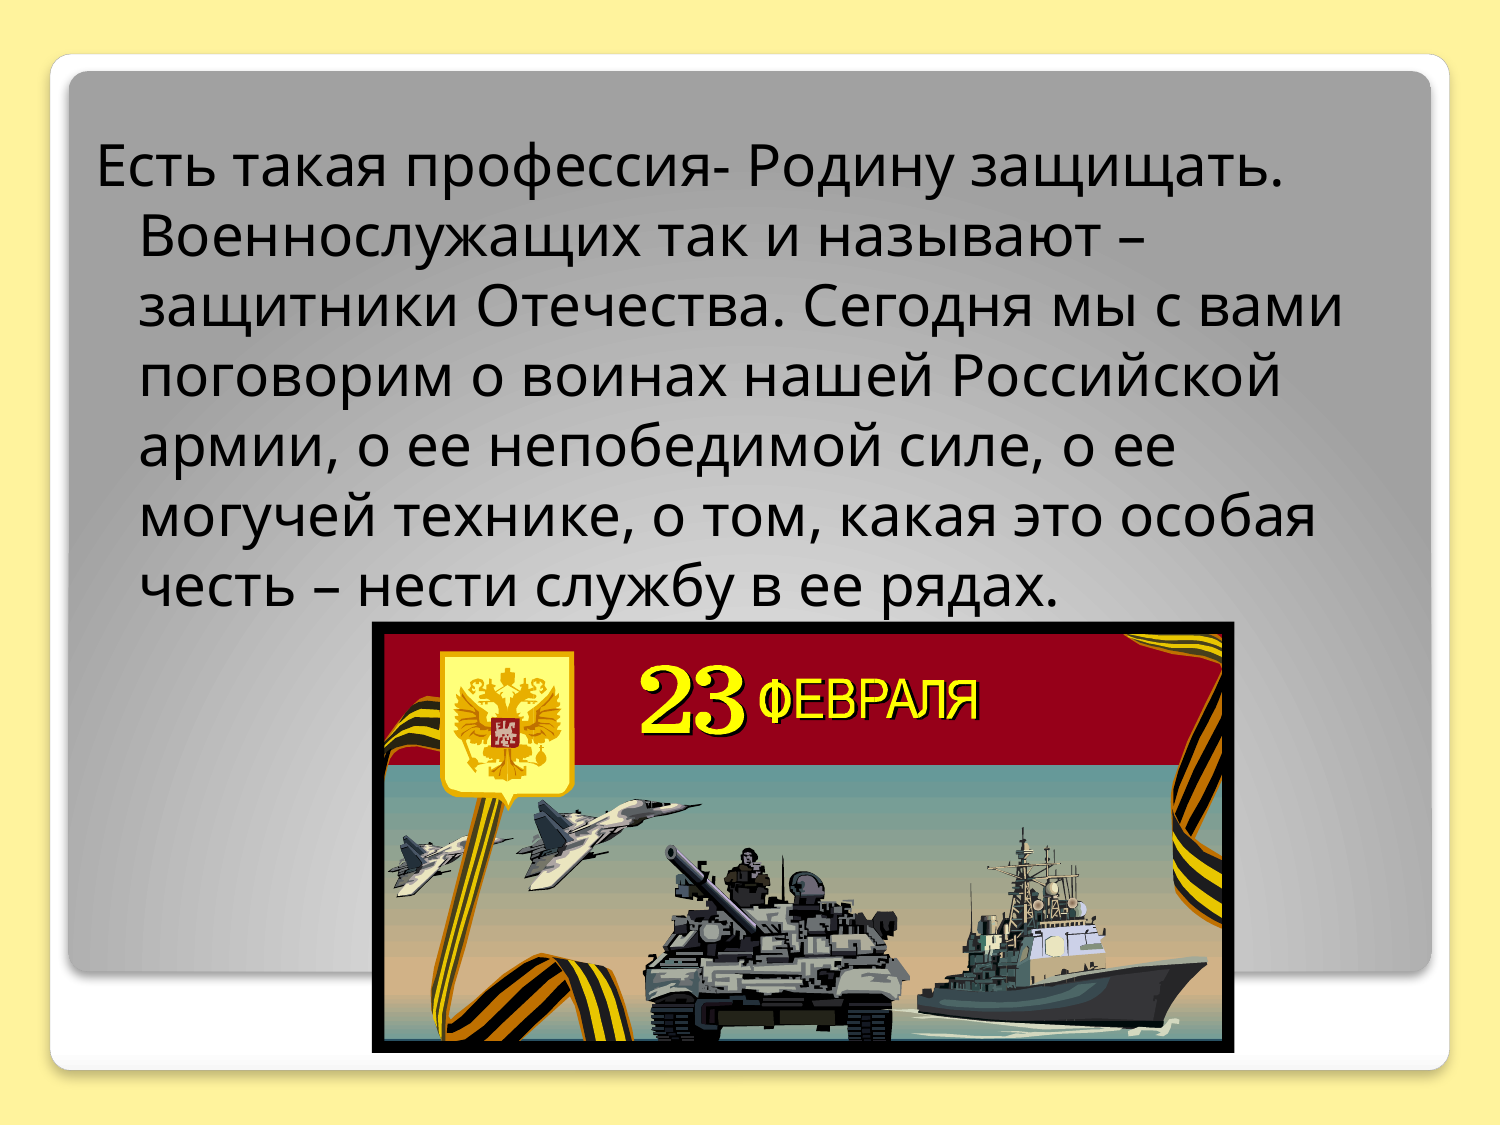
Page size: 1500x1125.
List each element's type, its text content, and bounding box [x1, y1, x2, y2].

list Есть такая профессия- Родину защищать. Военнослужащих так и называют – защитники Отечества. Сегодня мы с вами поговорим о воинах нашей Российской армии, о ее непобедимой силе, о ее могучей технике, о том, какая это особая честь – нести службу в ее рядах. [64, 113, 1408, 801]
picture [371, 621, 1235, 1054]
